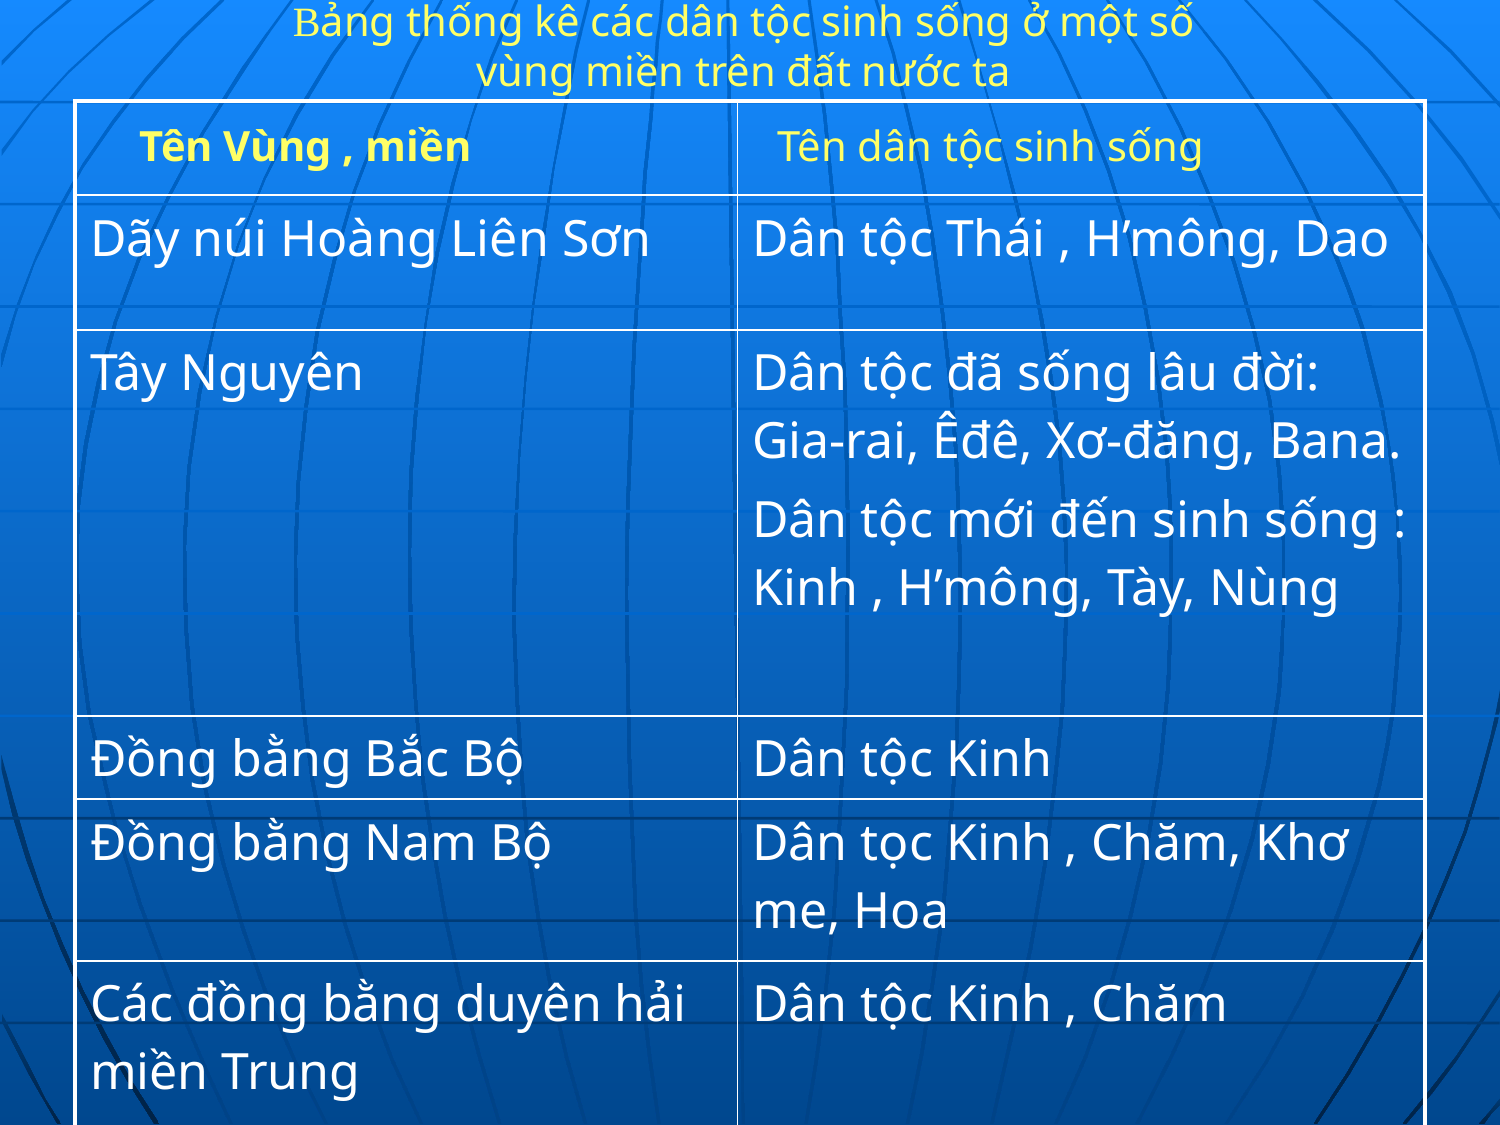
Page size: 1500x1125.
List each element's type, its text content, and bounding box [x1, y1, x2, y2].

table_header [738, 103, 1423, 194]
table_cell Đồng bằng Bắc Bộ [77, 717, 737, 798]
text_box Bảng thống kê các dân tộc sinh sống ở một số vùng miền trên đất nước ta [249, 0, 1238, 103]
table_cell Tây Nguyên [77, 331, 737, 715]
table_cell Dân tọc Kinh , Chăm, Khơ me, Hoa [738, 800, 1423, 960]
text_box Tên Vùng , miền [125, 112, 675, 178]
table_cell Dân tộc Kinh [738, 717, 1423, 798]
table_header [77, 103, 737, 194]
table_cell Dân tộc Thái , H’mông, Dao [738, 196, 1423, 329]
text_box Tên dân tộc sinh sống [762, 112, 1313, 178]
table_cell Dân tộc Kinh , Chăm [738, 962, 1423, 1125]
table_cell Các đồng bằng duyên hải miền Trung [77, 962, 737, 1125]
table_cell Dãy núi Hoàng Liên Sơn [77, 196, 737, 329]
table_cell Đồng bằng Nam Bộ [77, 800, 737, 960]
table_cell Dân tộc đã sống lâu đời: Gia-rai, Êđê, Xơ-đăng, Bana. Dân tộc mới đến sinh sống : Kinh , H’mông, Tày, Nùng [738, 331, 1423, 715]
